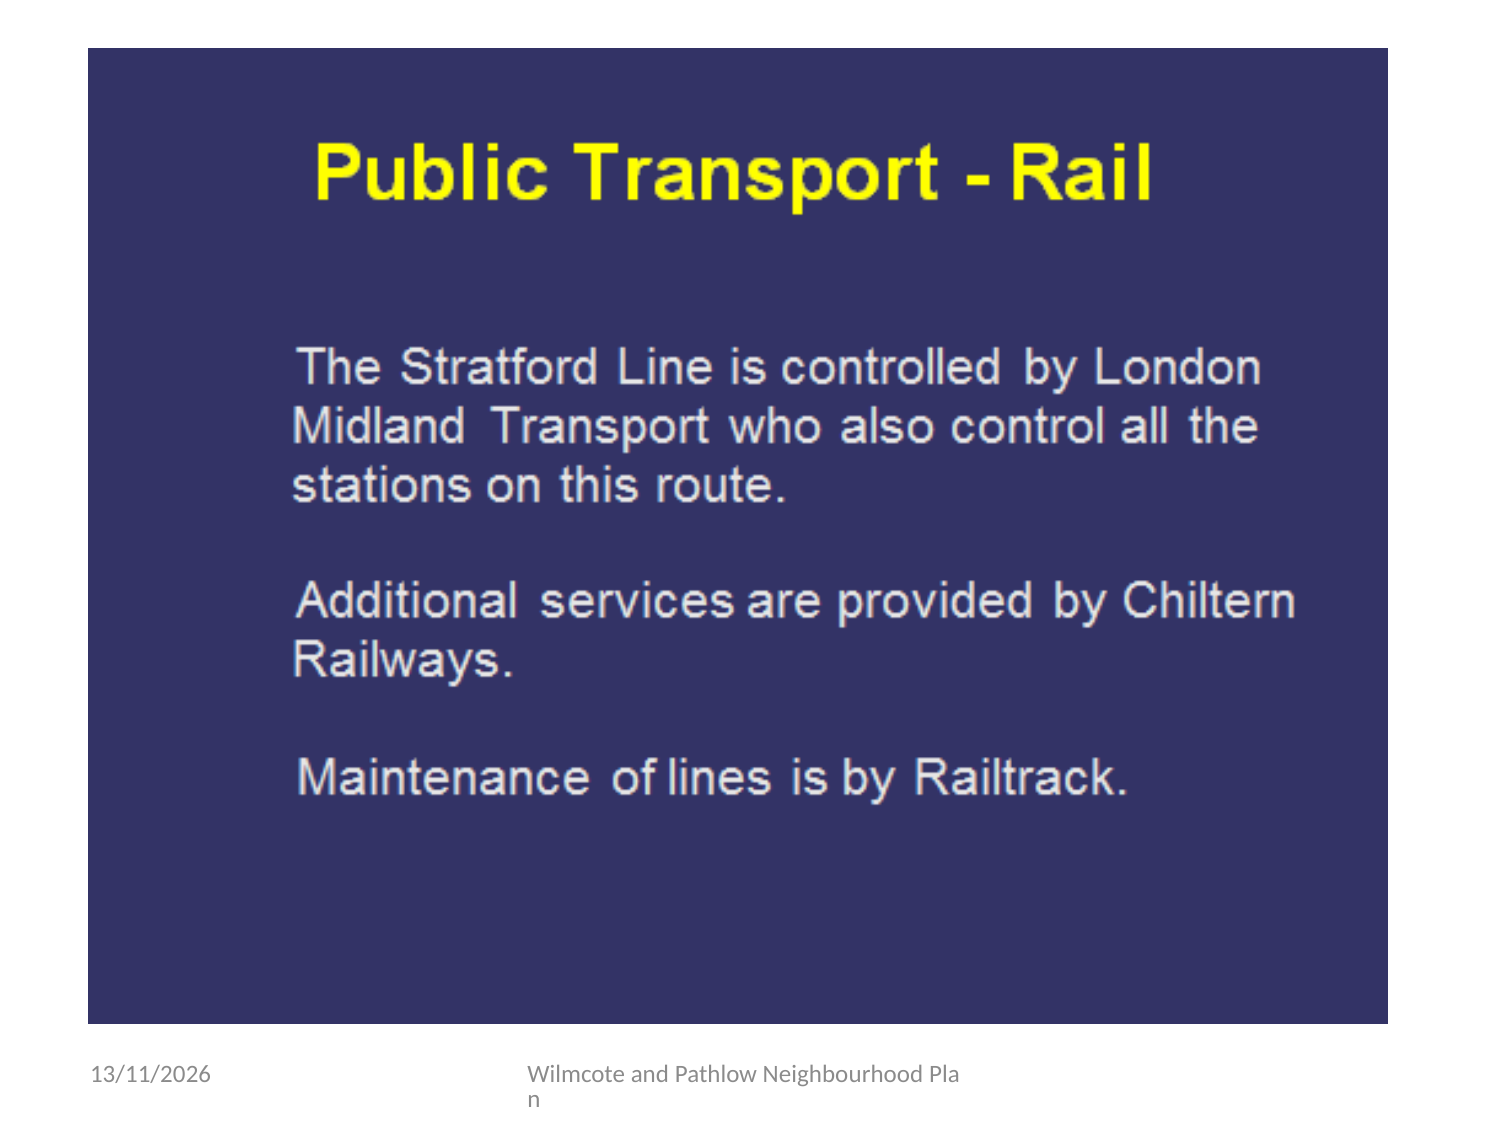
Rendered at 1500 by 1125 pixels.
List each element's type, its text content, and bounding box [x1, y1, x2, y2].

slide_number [75, 1042, 425, 1103]
footer Wilmcote and Pathlow Neighbourhood Plan [512, 1042, 988, 1103]
picture [88, 48, 1389, 1024]
